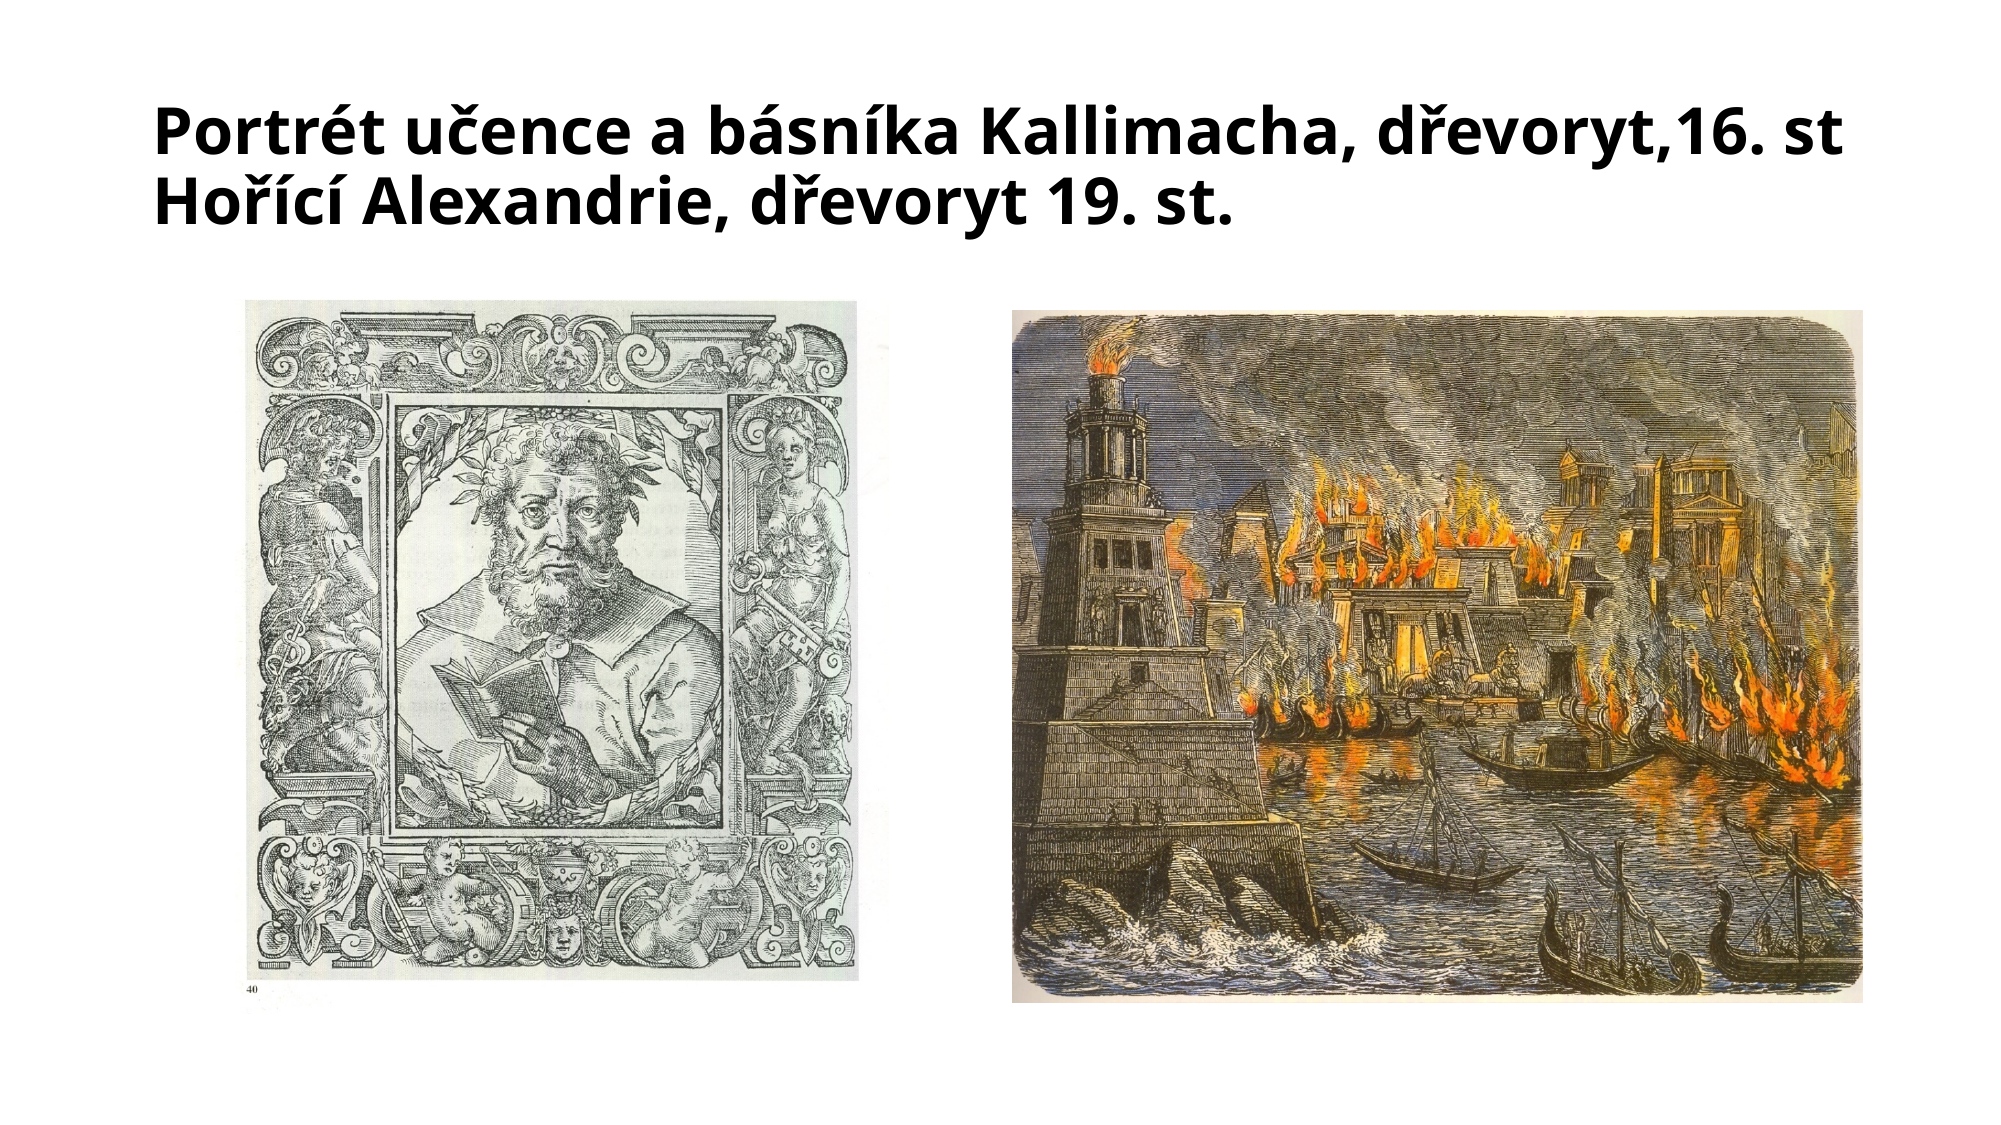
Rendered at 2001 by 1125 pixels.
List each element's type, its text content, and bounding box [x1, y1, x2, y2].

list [235, 299, 889, 1014]
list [1012, 310, 1863, 1003]
title Portrét učence a básníka Kallimacha, dřevoryt,16. st Hořící Alexandrie, dřevoryt 19. st. [137, 59, 1863, 278]
